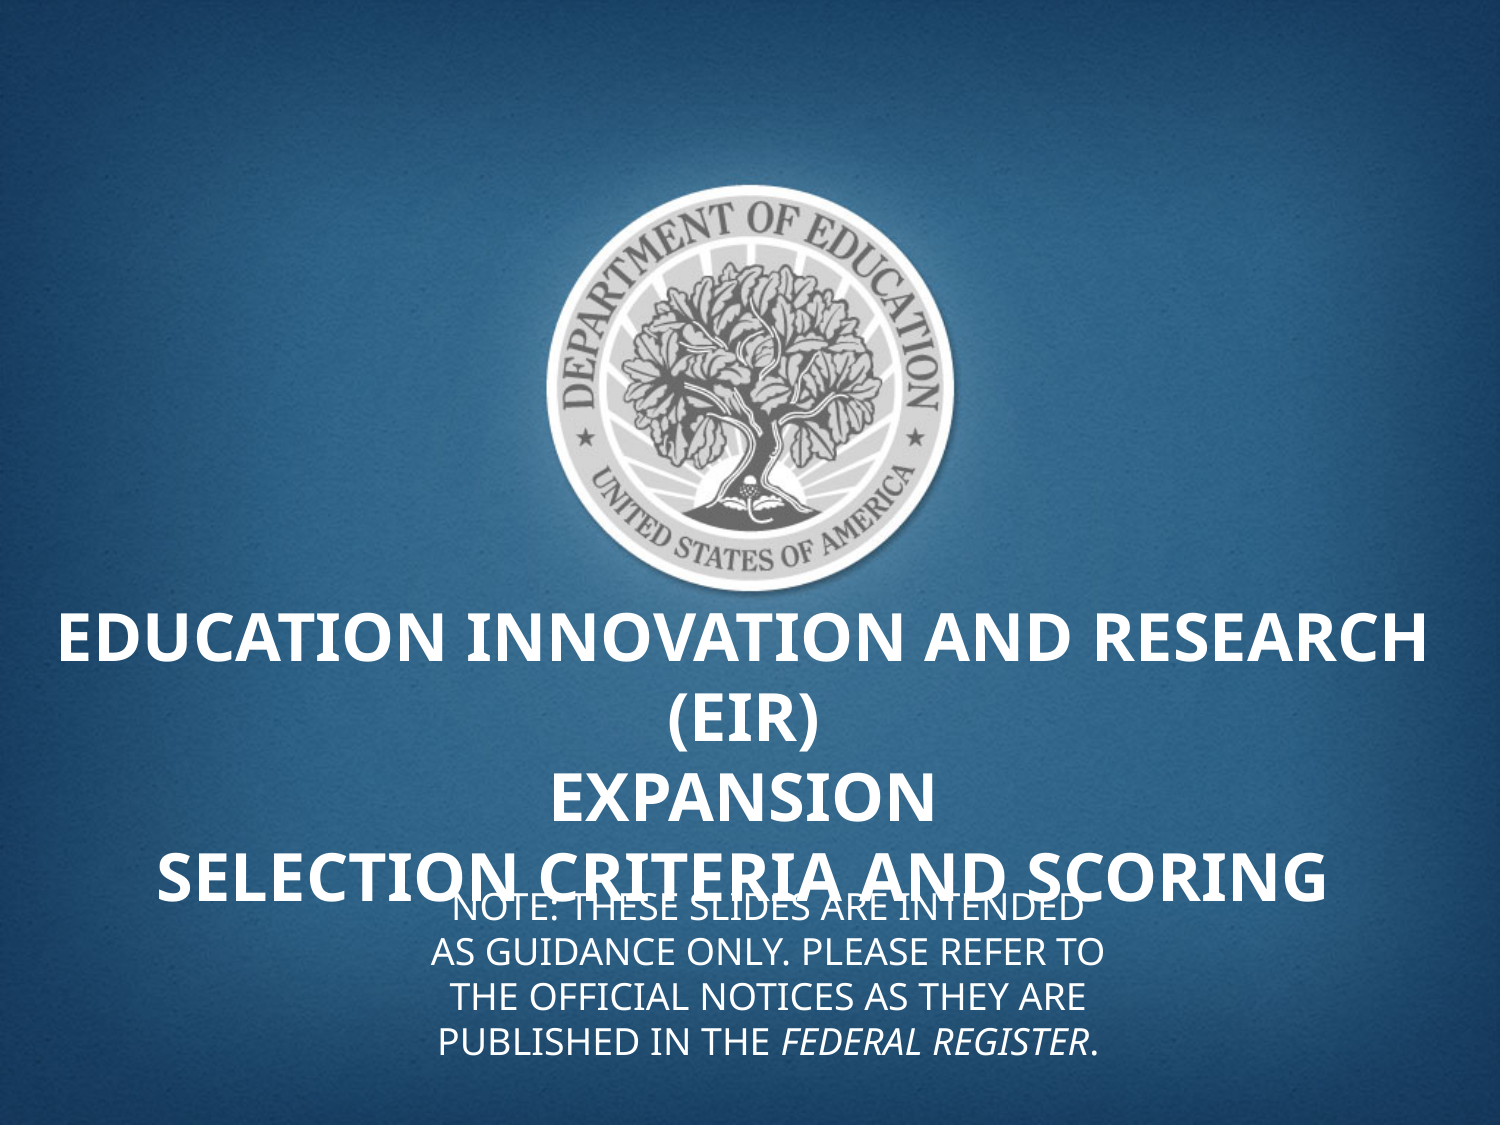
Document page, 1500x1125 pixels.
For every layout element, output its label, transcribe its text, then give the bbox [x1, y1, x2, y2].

title Education Innovation and Research (EIR) Expansion selection criteria and scoring [24, 587, 1463, 825]
subtitle [225, 849, 1275, 1000]
picture [0, 0, 1500, 1125]
text_box NOTE: THESE SLIDES ARE INTENDED AS GUIDANCE ONLY. PLEASE REFER TO THE OFFICIAL NOTICES AS THEY ARE PUBLISHED IN THE FEDERAL REGISTER. [401, 874, 1136, 1070]
